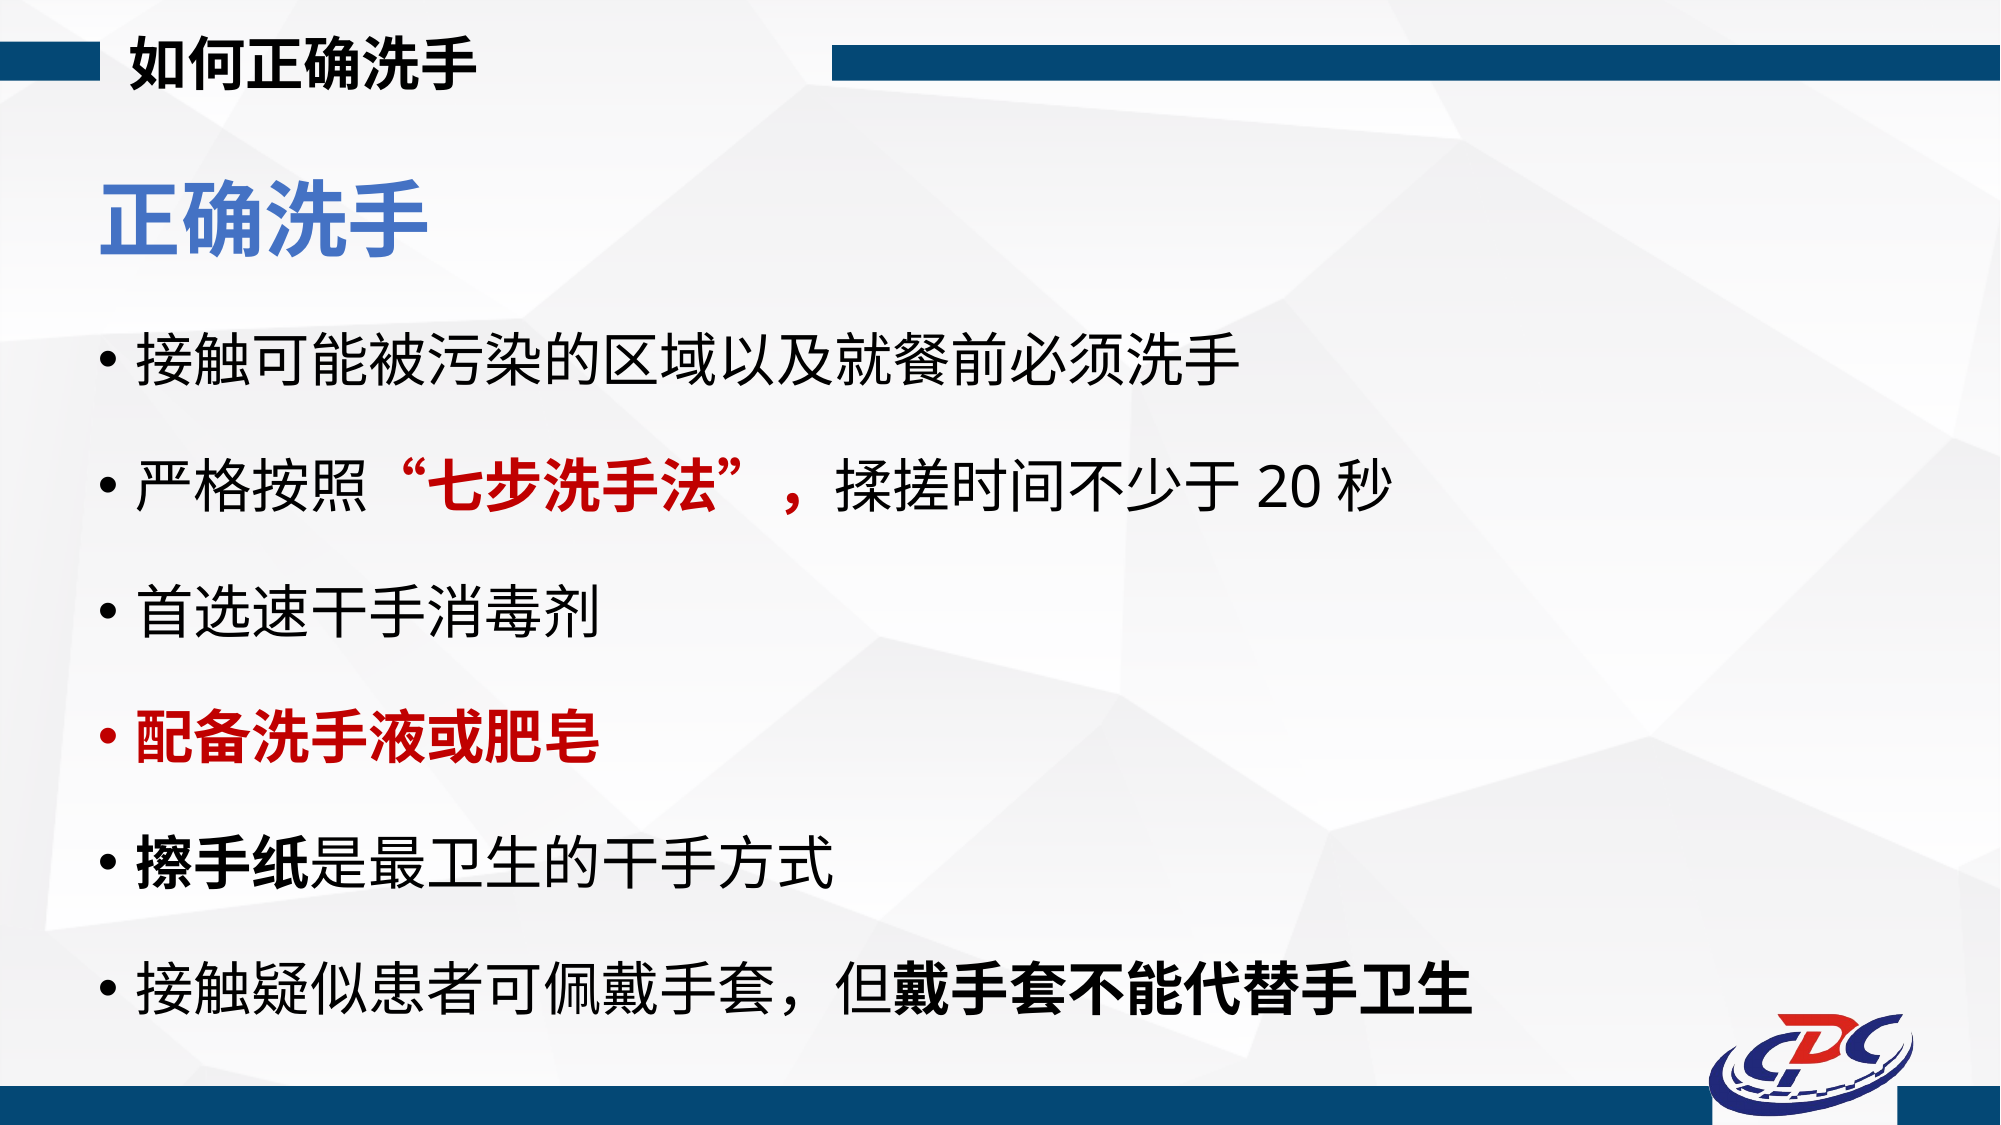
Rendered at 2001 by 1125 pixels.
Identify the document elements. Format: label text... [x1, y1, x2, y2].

picture [0, 0, 2001, 1125]
list 正确洗手 接触可能被污染的区域以及就餐前必须洗手 严格按照“七步洗手法”，揉搓时间不少于20秒 首选速干手消毒剂 配备洗手液或肥皂 擦手纸是最卫生的干手方式 接触疑似患者可佩戴手套，但戴手套不能代替手卫生 [82, 110, 1808, 824]
list 如何正确洗手 [113, 28, 904, 110]
